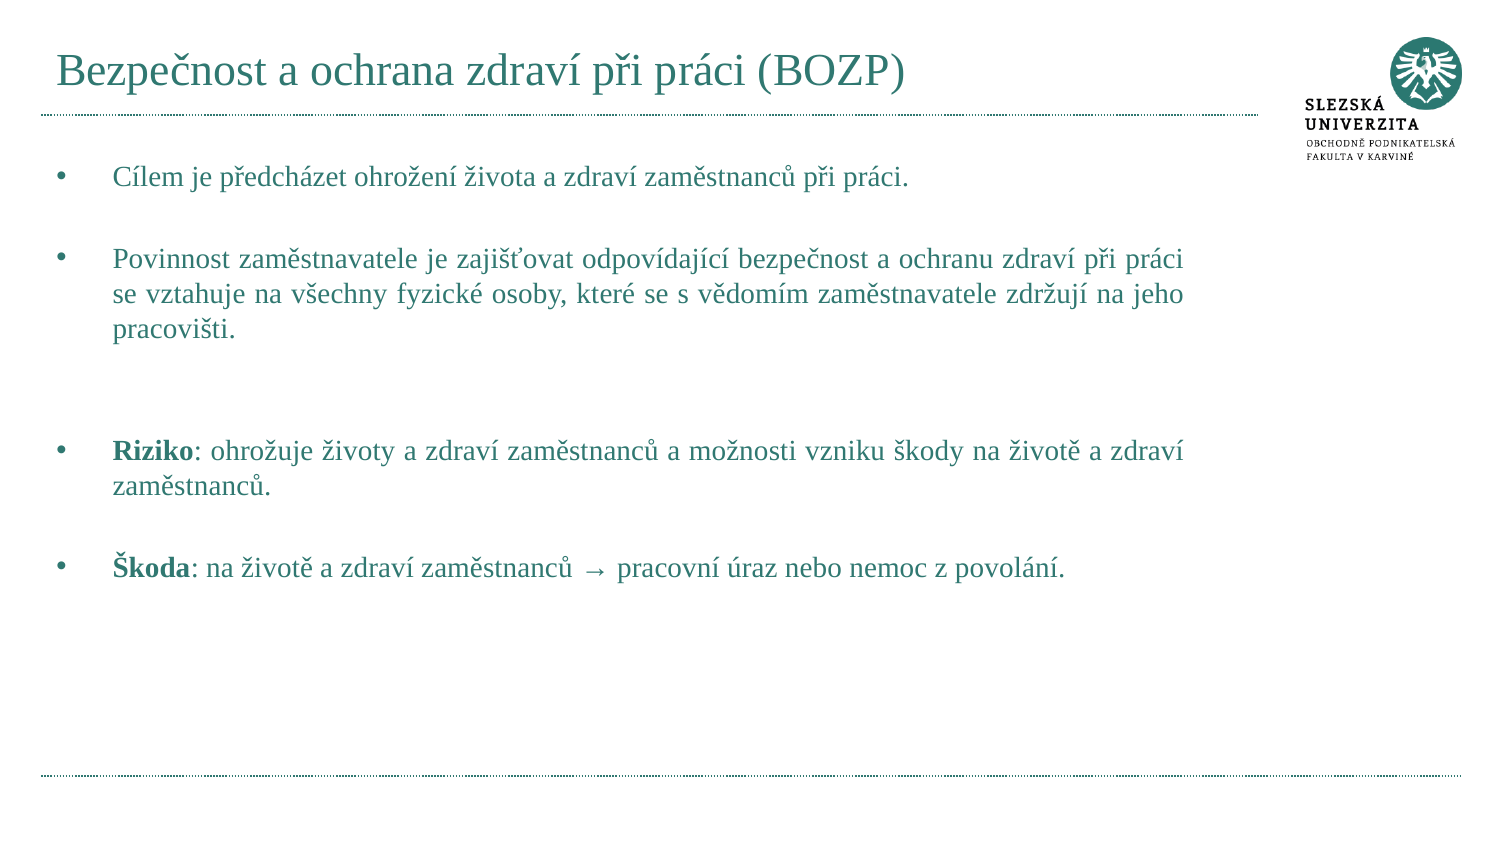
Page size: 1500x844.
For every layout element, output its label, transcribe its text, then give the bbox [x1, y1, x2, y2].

text_box Cílem je předcházet ohrožení života a zdraví zaměstnanců při práci. Povinnost zaměstnavatele je zajišťovat odpovídající bezpečnost a ochranu zdraví při práci se vztahuje na všechny fyzické osoby, které se s vědomím zaměstnavatele zdržují na jeho pracovišti. Riziko: ohrožuje životy a zdraví zaměstnanců a možnosti vzniku škody na životě a zdraví zaměstnanců. Škoda: na životě a zdraví zaměstnanců → pracovní úraz nebo nemoc z povolání. [41, 150, 1201, 659]
title Bezpečnost a ochrana zdraví při práci (BOZP) [41, 32, 1282, 116]
picture [1305, 37, 1462, 160]
